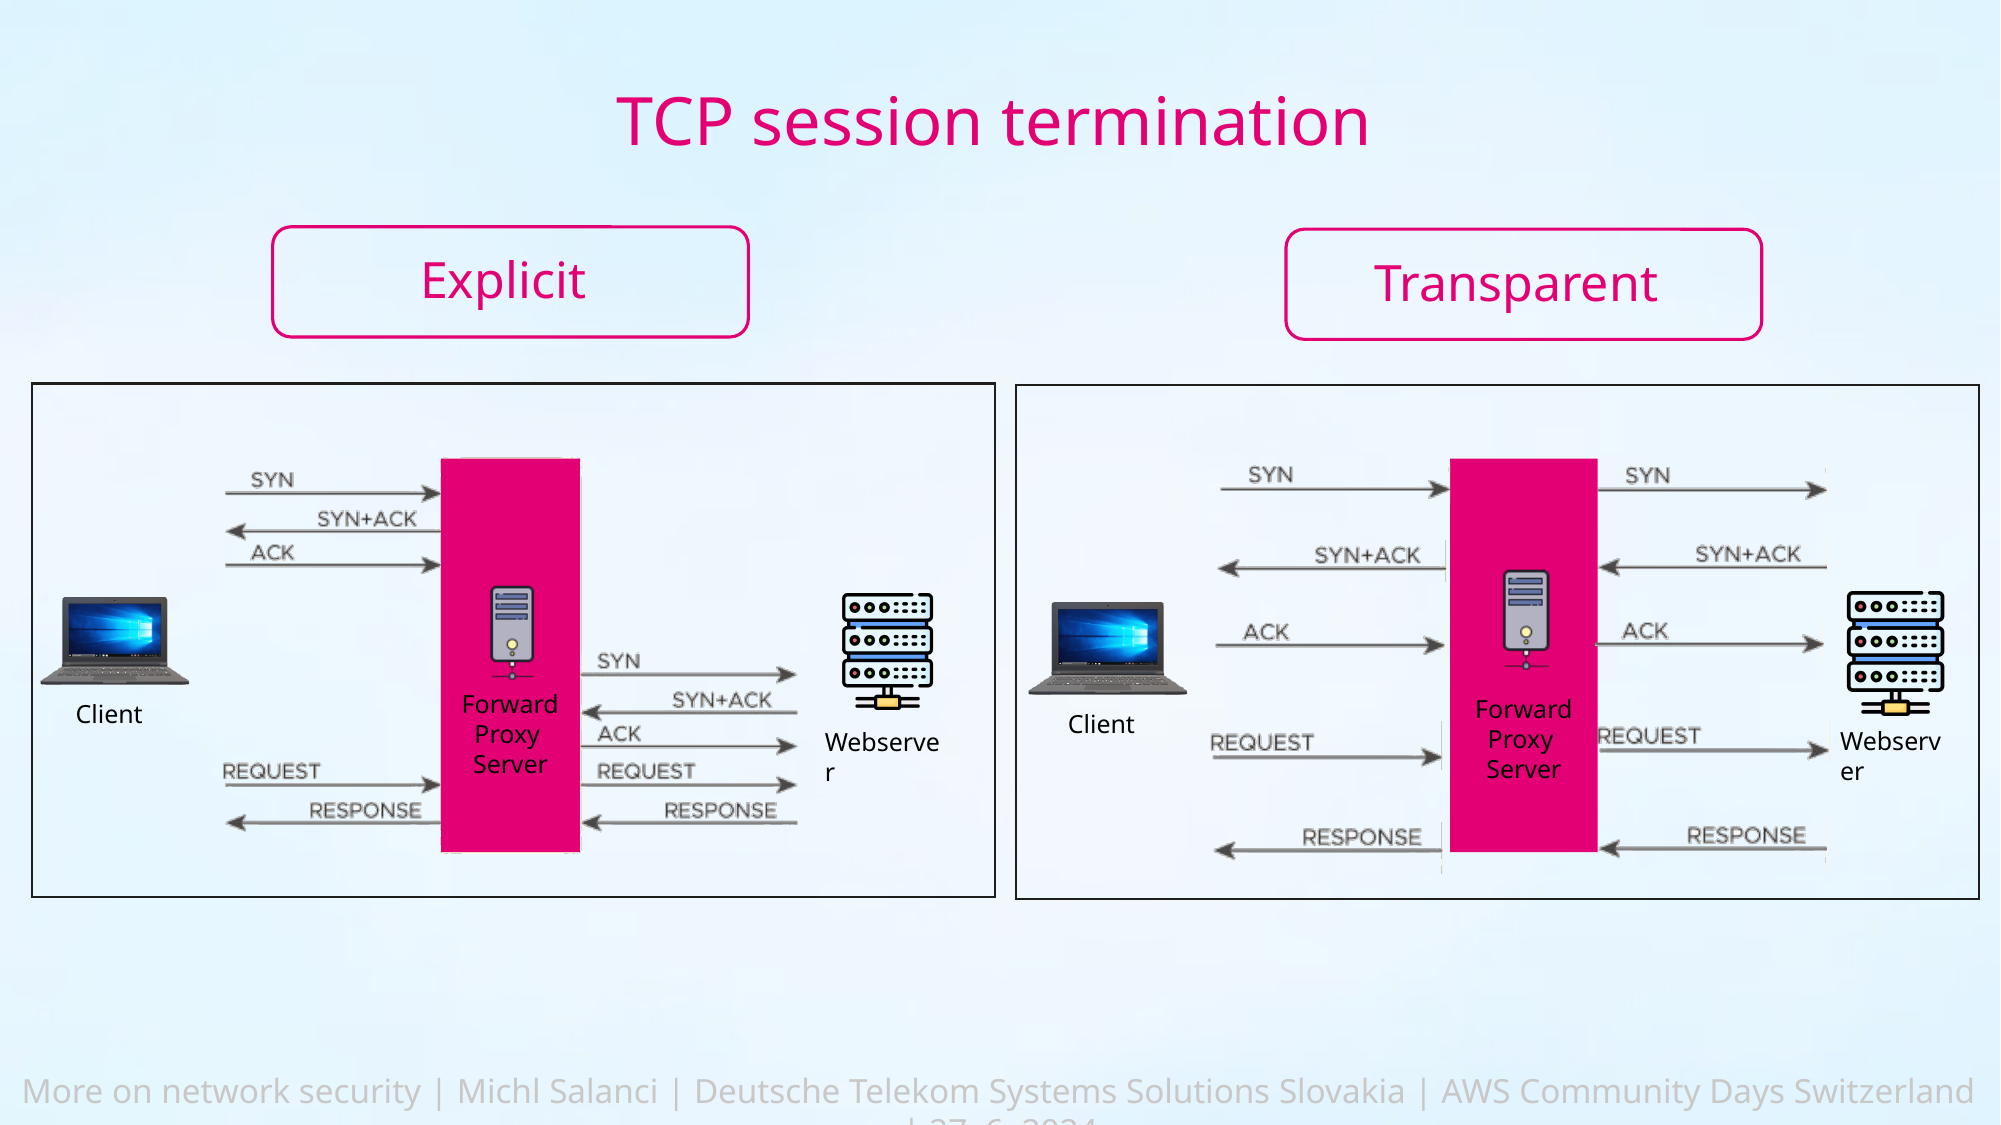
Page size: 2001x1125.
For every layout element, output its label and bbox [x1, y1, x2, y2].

text_box [1016, 384, 1979, 899]
text_box [32, 383, 996, 898]
text_box [272, 226, 749, 337]
picture [0, 0, 2000, 1125]
text_box [1286, 229, 1762, 340]
